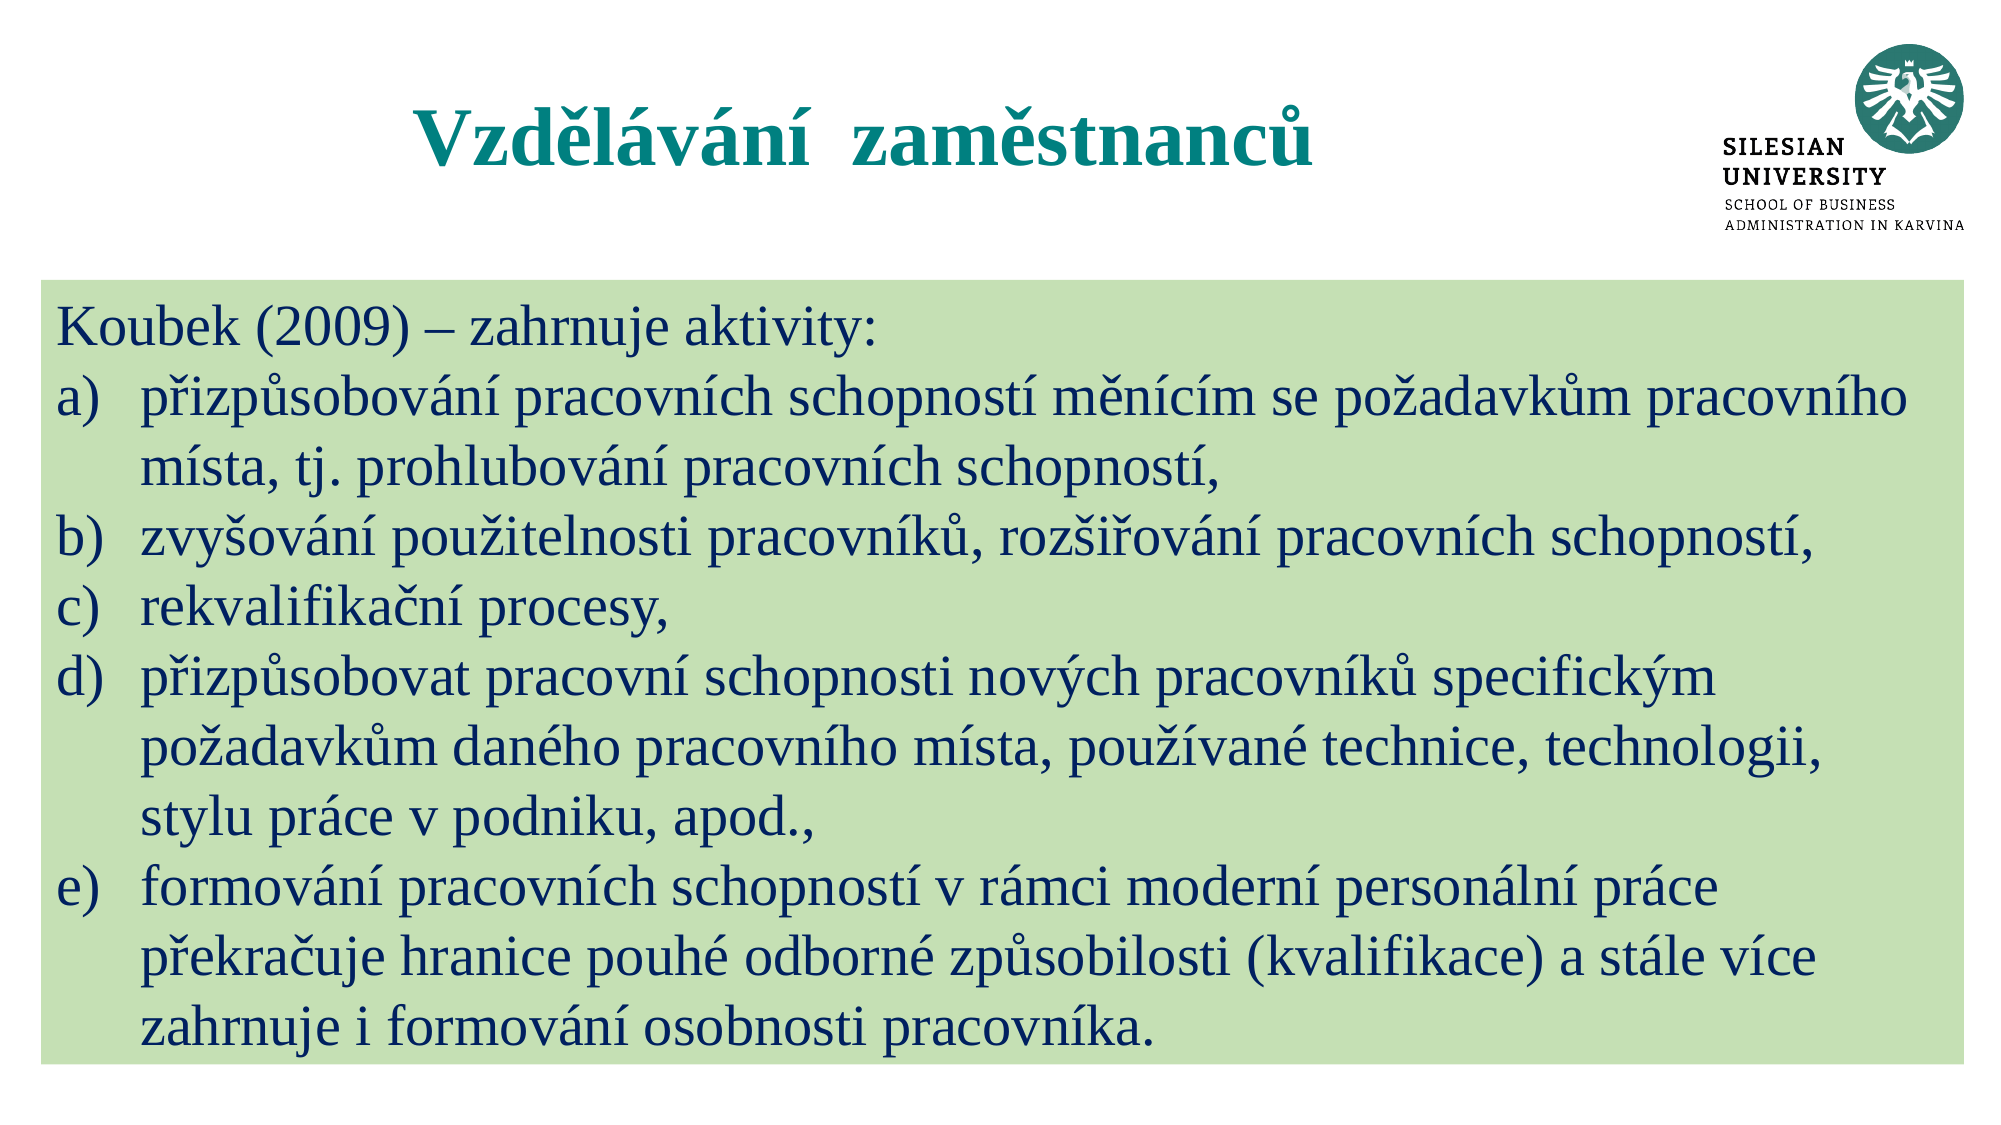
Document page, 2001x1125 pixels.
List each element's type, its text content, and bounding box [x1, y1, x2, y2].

text_box Vzdělávání zaměstnanců [352, 74, 1376, 190]
picture [1723, 44, 1964, 230]
text_box [41, 32, 786, 192]
text_box Koubek (2009) – zahrnuje aktivity: přizpůsobování pracovních schopností měnícím se požadavkům pracovního místa, tj. prohlubování pracovních schopností, zvyšování použitelnosti pracovníků, rozšiřování pracovních schopností, rekvalifikační procesy, přizpůsobovat pracovní schopnosti nových pracovníků specifickým požadavkům daného pracovního místa, používané technice, technologii, stylu práce v podniku, apod., formování pracovních schopností v rámci moderní personální práce překračuje hranice pouhé odborné způsobilosti (kvalifikace) a stále více zahrnuje i formování osobnosti pracovníka. [41, 279, 1964, 1065]
